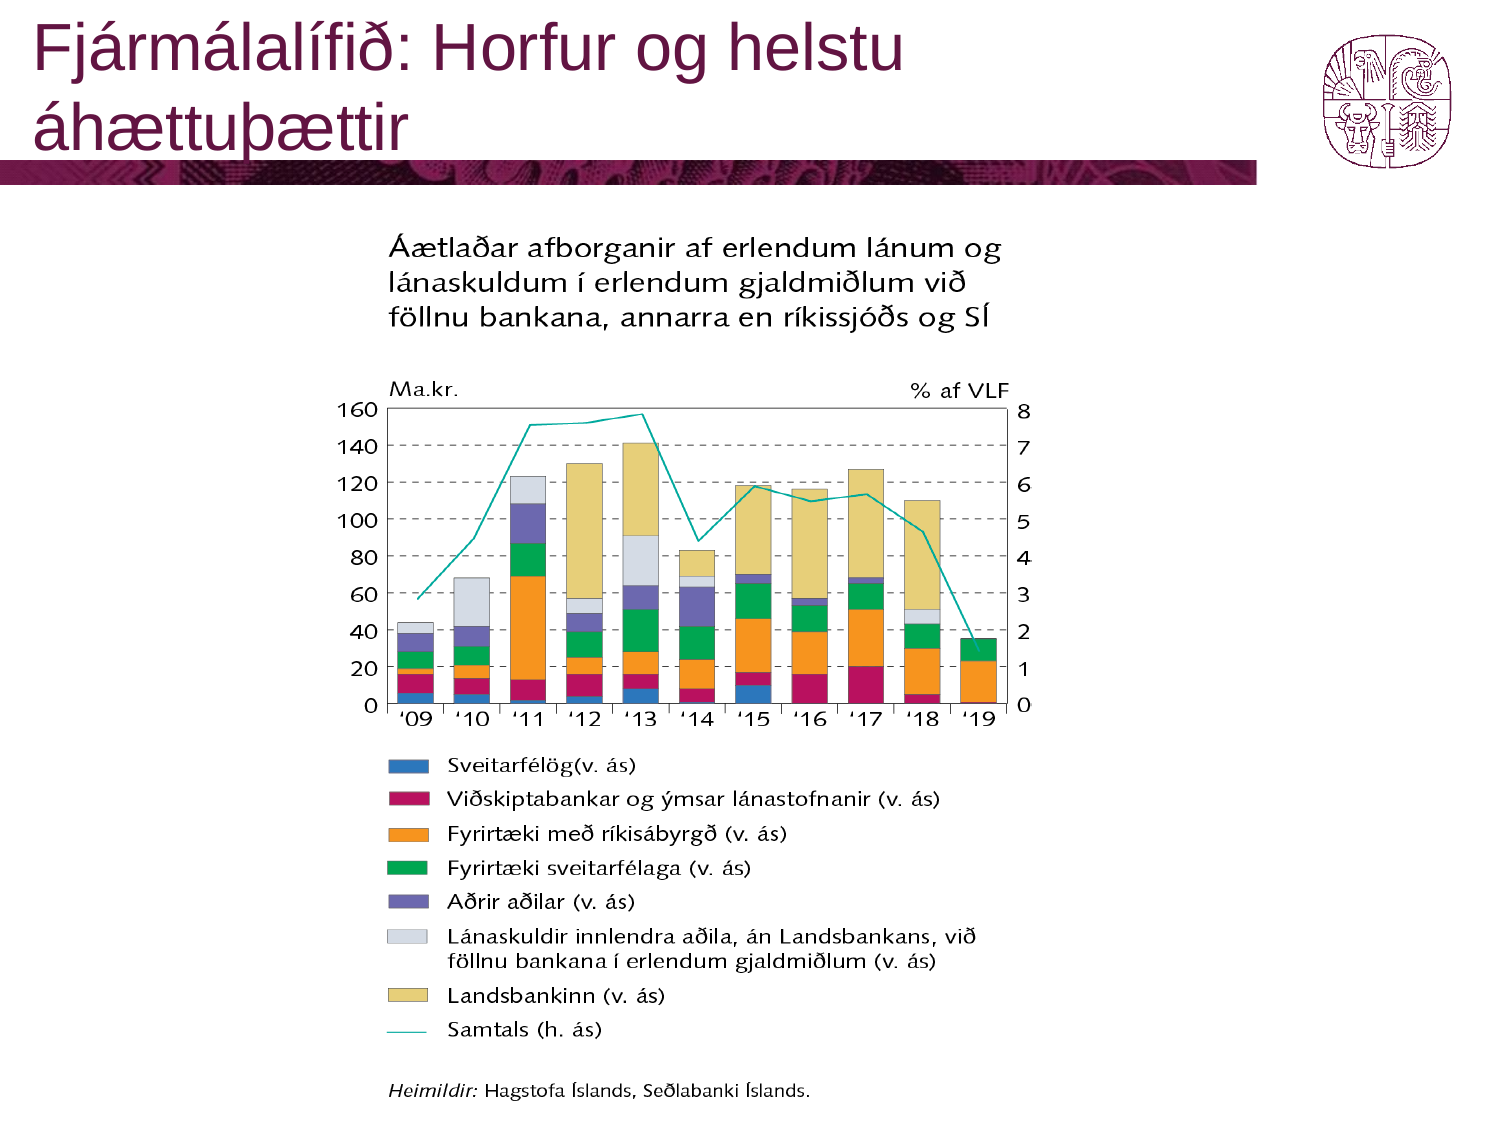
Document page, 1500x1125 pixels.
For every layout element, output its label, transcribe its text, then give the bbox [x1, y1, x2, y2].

picture [336, 195, 1032, 1125]
picture [0, 160, 1258, 185]
title Fjármálalífið: Horfur og helstu áhættuþættir [17, 19, 1247, 149]
picture [1316, 31, 1456, 173]
